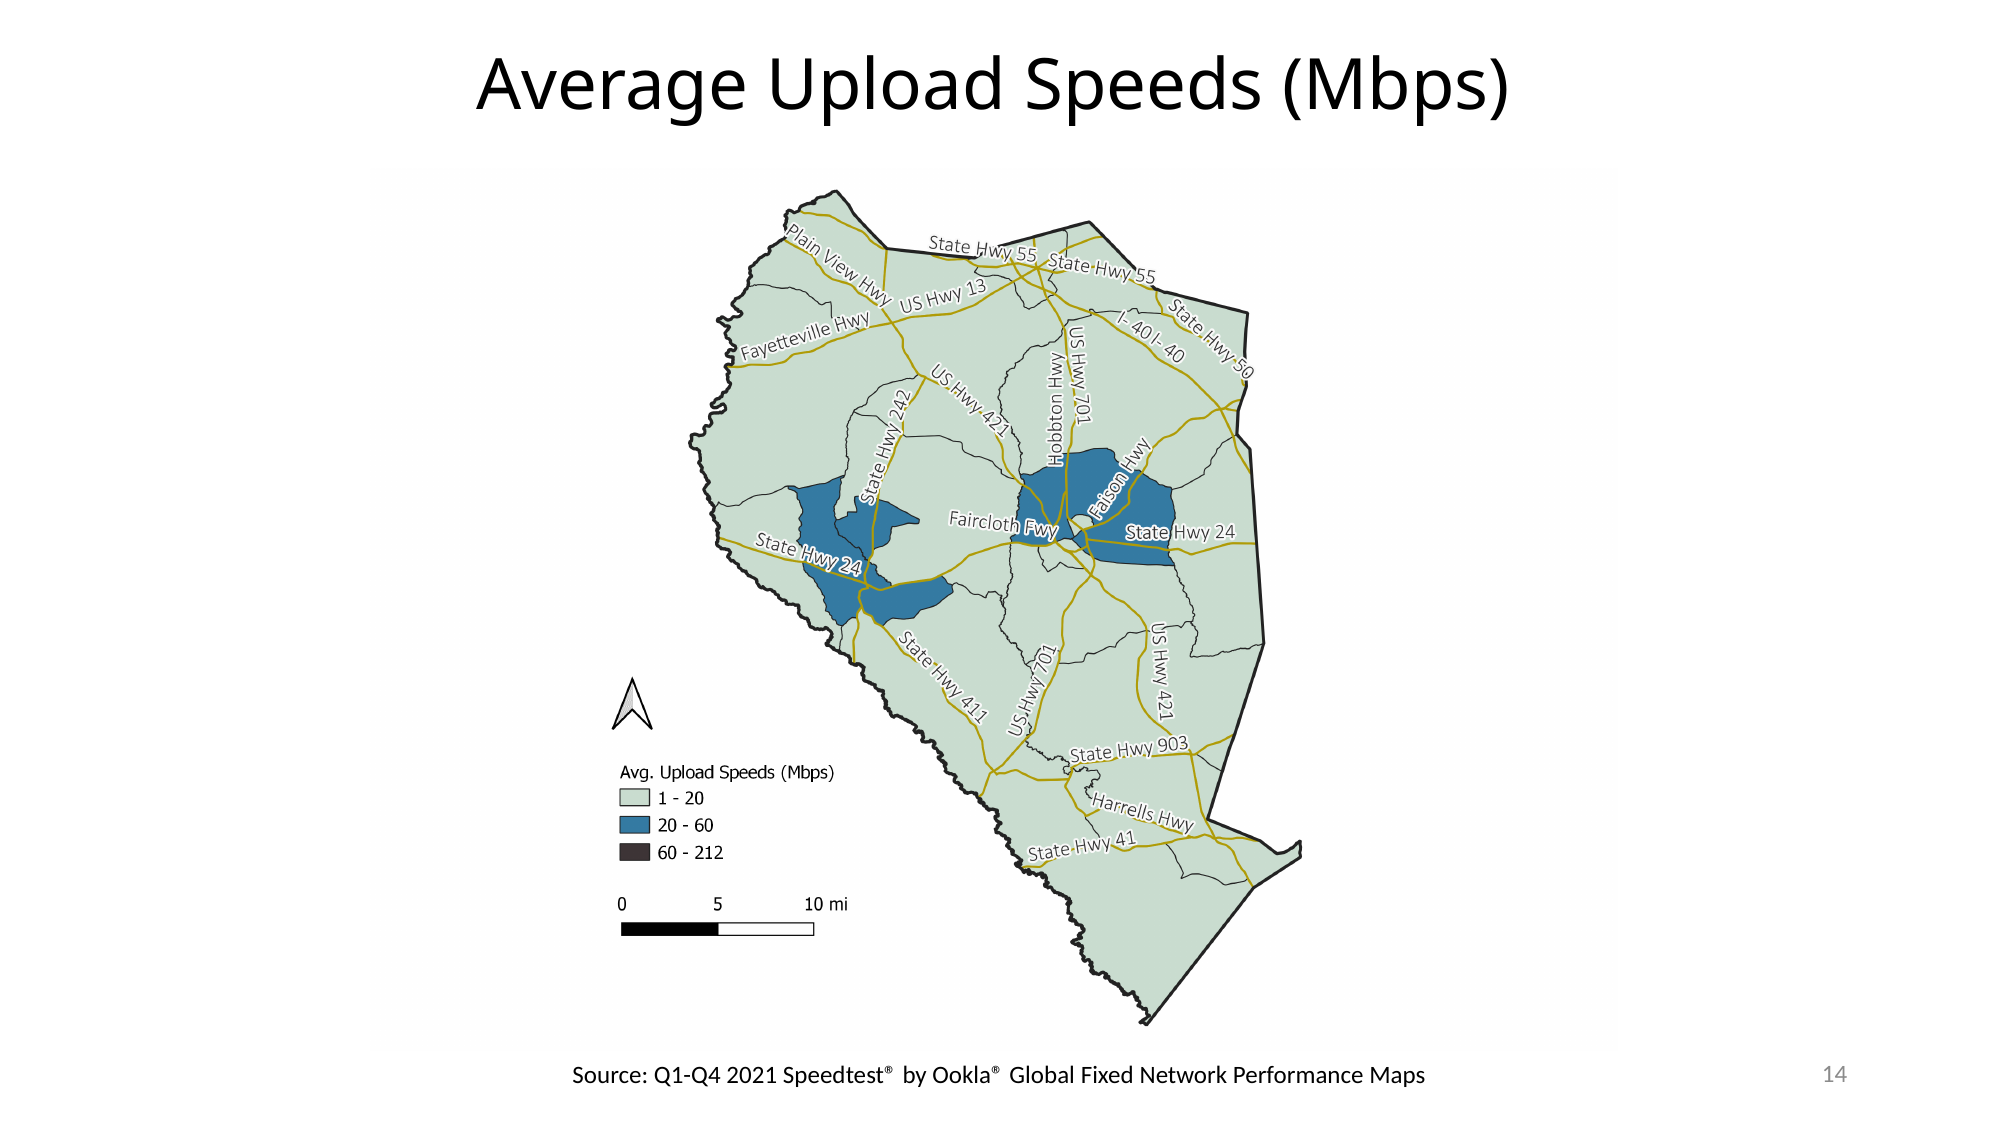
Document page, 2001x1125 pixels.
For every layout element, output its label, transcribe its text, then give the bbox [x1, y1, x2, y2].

title Average Upload Speeds (Mbps) [24, 5, 1963, 169]
slide_number 14 [1412, 1042, 1863, 1103]
picture [370, 168, 1618, 1051]
text_box Source: Q1-Q4 2021 Speedtest® by Ookla® Global Fixed Network Performance Maps [557, 1051, 1443, 1096]
